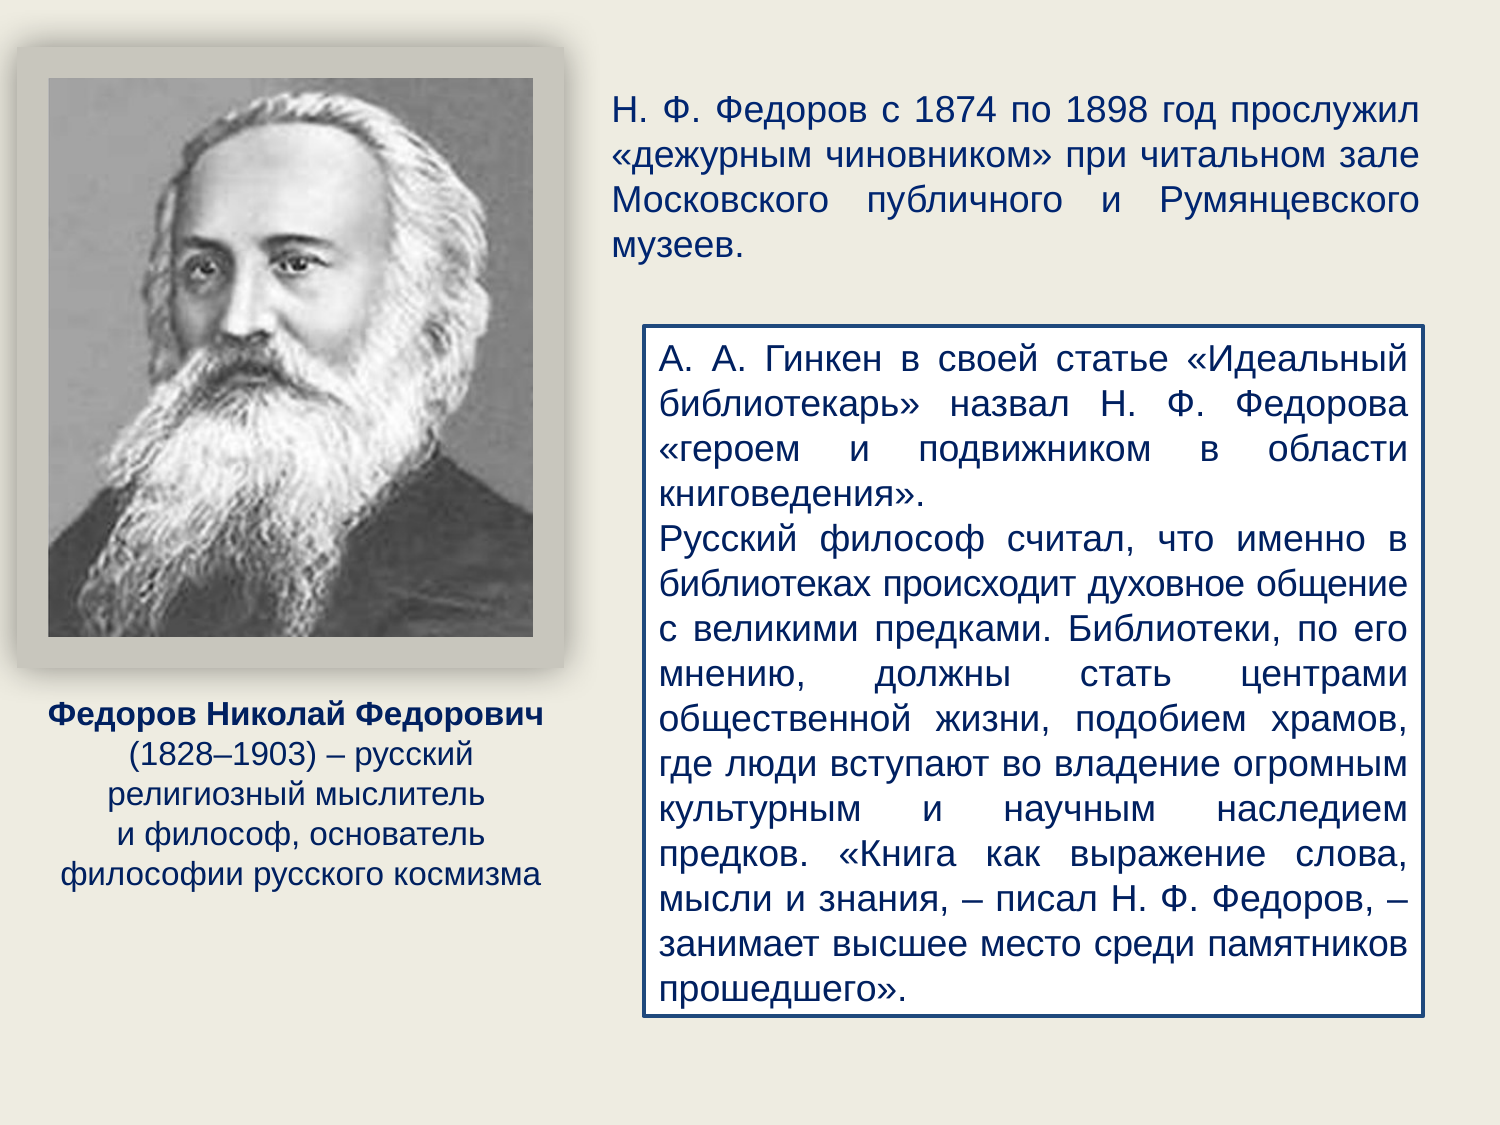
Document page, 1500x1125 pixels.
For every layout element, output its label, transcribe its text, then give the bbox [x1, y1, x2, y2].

text_box Федоров Николай Федорович (1828–1903) – русский религиозный мыслитель и философ, основатель философии русского космизма [29, 684, 573, 899]
picture [47, 77, 534, 637]
text_box Н. Ф. Федоров с 1874 по 1898 год прослужил «дежурным чиновником» при читальном зале Московского публичного и Румянцевского музеев. [596, 78, 1436, 273]
text_box А. А. Гинкен в своей статье «Идеальный библиотекарь» назвал Н. Ф. Федорова «героем и подвижником в области книговедения». Русский философ считал, что именно в библиотеках происходит духовное общение с великими предками. Библиотеки, по его мнению, должны стать центрами общественной жизни, подобием храмов, где люди вступают во владение огромным культурным и научным наследием предков. «Книга как выражение слова, мысли и знания, – писал Н. Ф. Федоров, – занимает высшее место среди памятников прошедшего». [642, 324, 1425, 1018]
